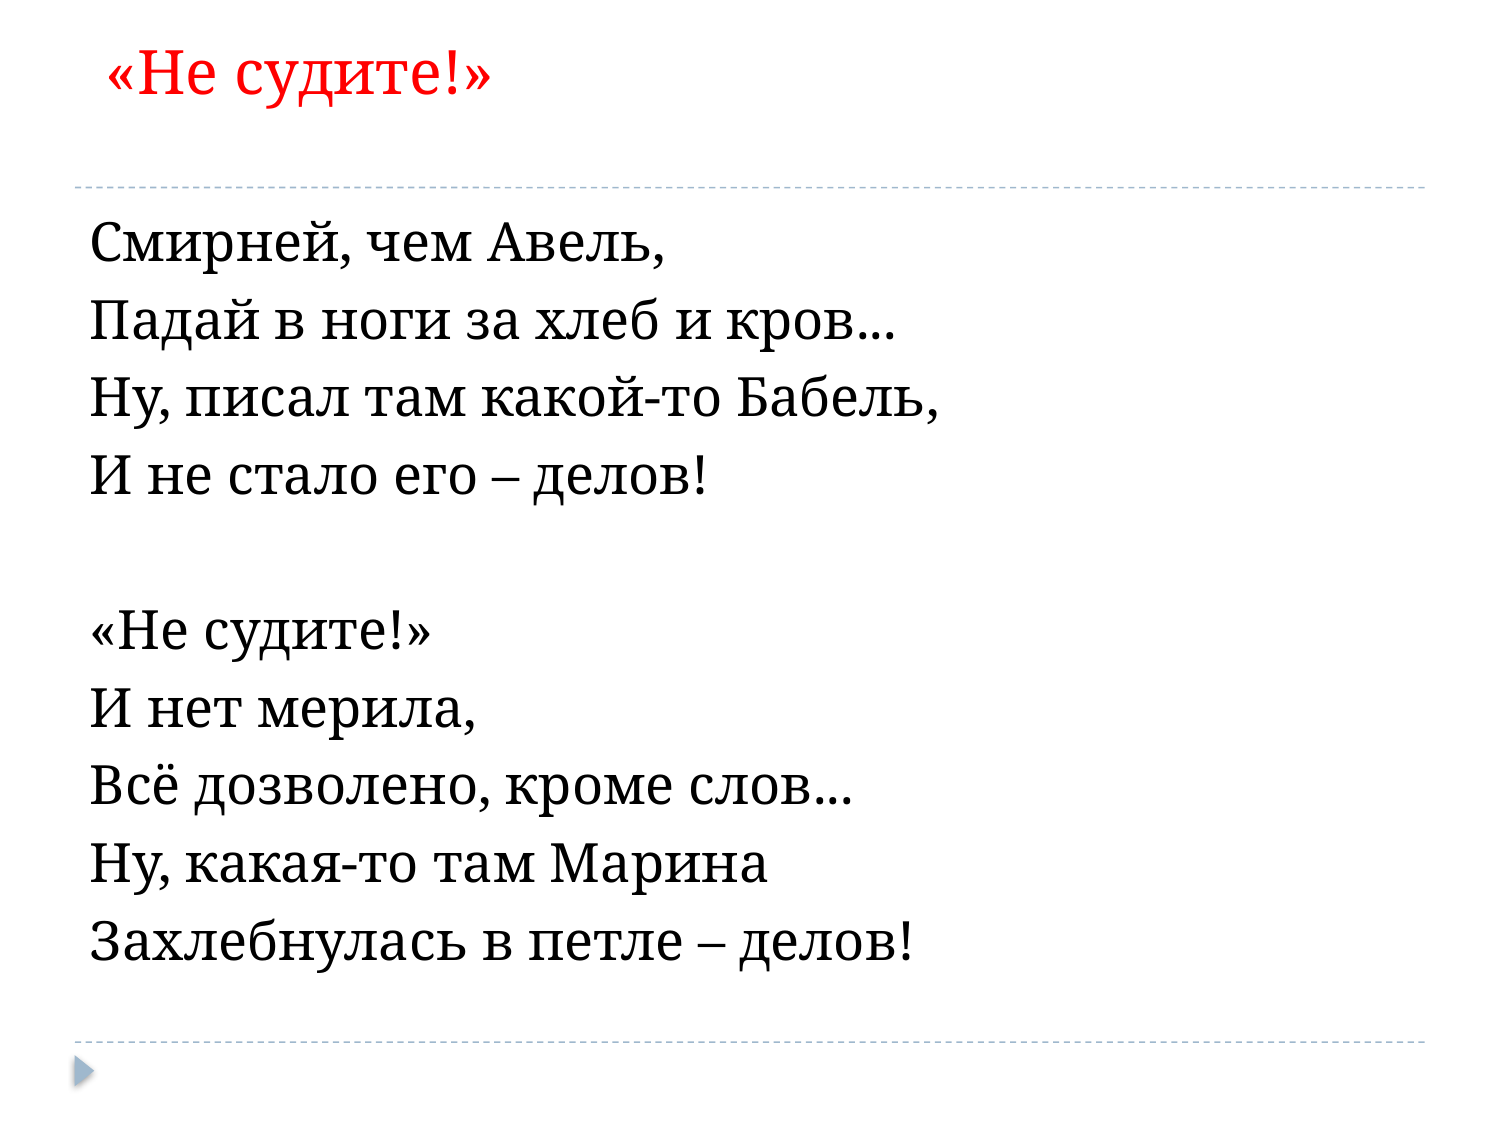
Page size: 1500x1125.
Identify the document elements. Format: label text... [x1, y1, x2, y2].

title «Не судите!» [75, 24, 1425, 188]
list Смирней, чем Авель, Падай в ноги за хлеб и кров... Ну, писал там какой-то Бабель, И не стало его – делов! «Не судите!» И нет мерила, Всё дозволено, кроме слов... Ну, какая-то там Марина Захлебнулась в петле – делов! [75, 200, 1425, 1010]
